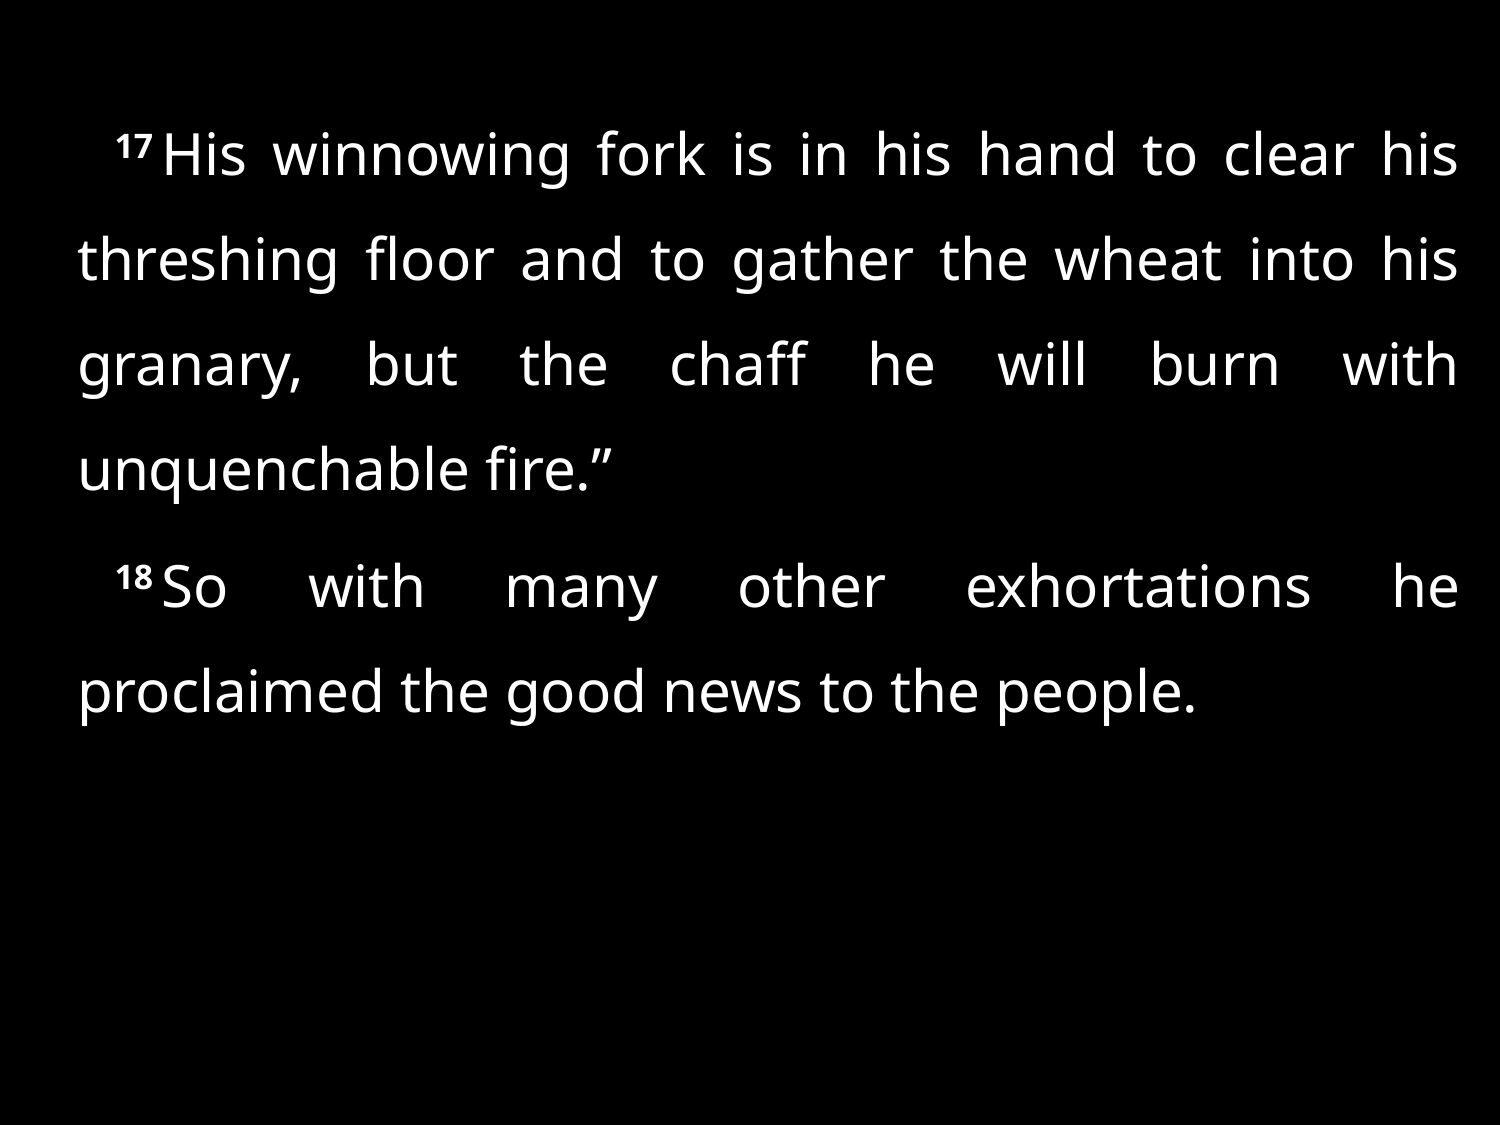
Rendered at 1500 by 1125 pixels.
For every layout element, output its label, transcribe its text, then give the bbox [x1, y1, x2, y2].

text_box 17 His winnowing fork is in his hand to clear his threshing floor and to gather the wheat into his granary, but the chaff he will burn with unquenchable fire.” 18 So with many other exhortations he proclaimed the good news to the people. [62, 74, 1475, 731]
